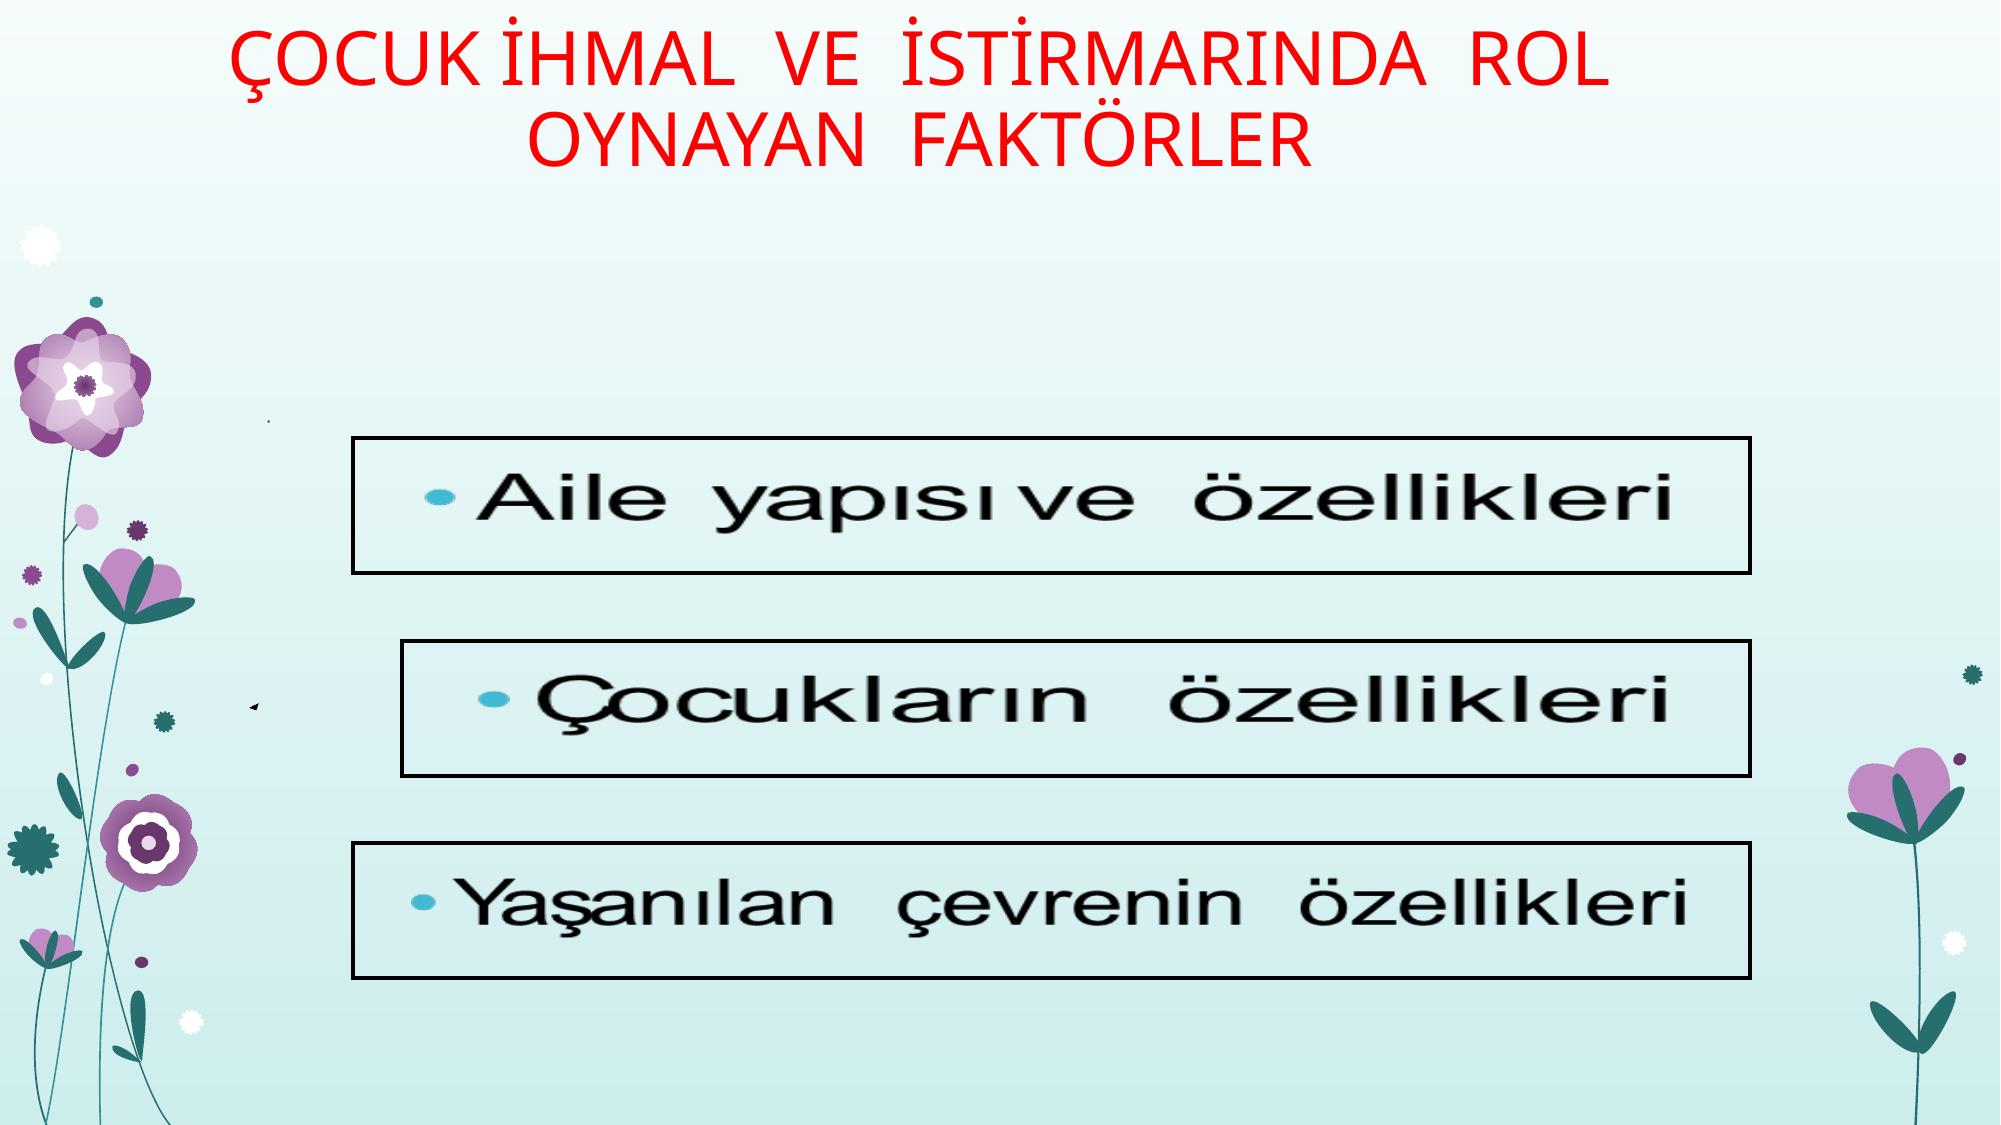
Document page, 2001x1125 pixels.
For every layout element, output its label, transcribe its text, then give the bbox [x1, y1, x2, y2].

title ÇOCUK İHMAL VE İSTİRMARINDA ROL OYNAYAN FAKTÖRLER [169, 92, 1670, 281]
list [249, 311, 1750, 987]
